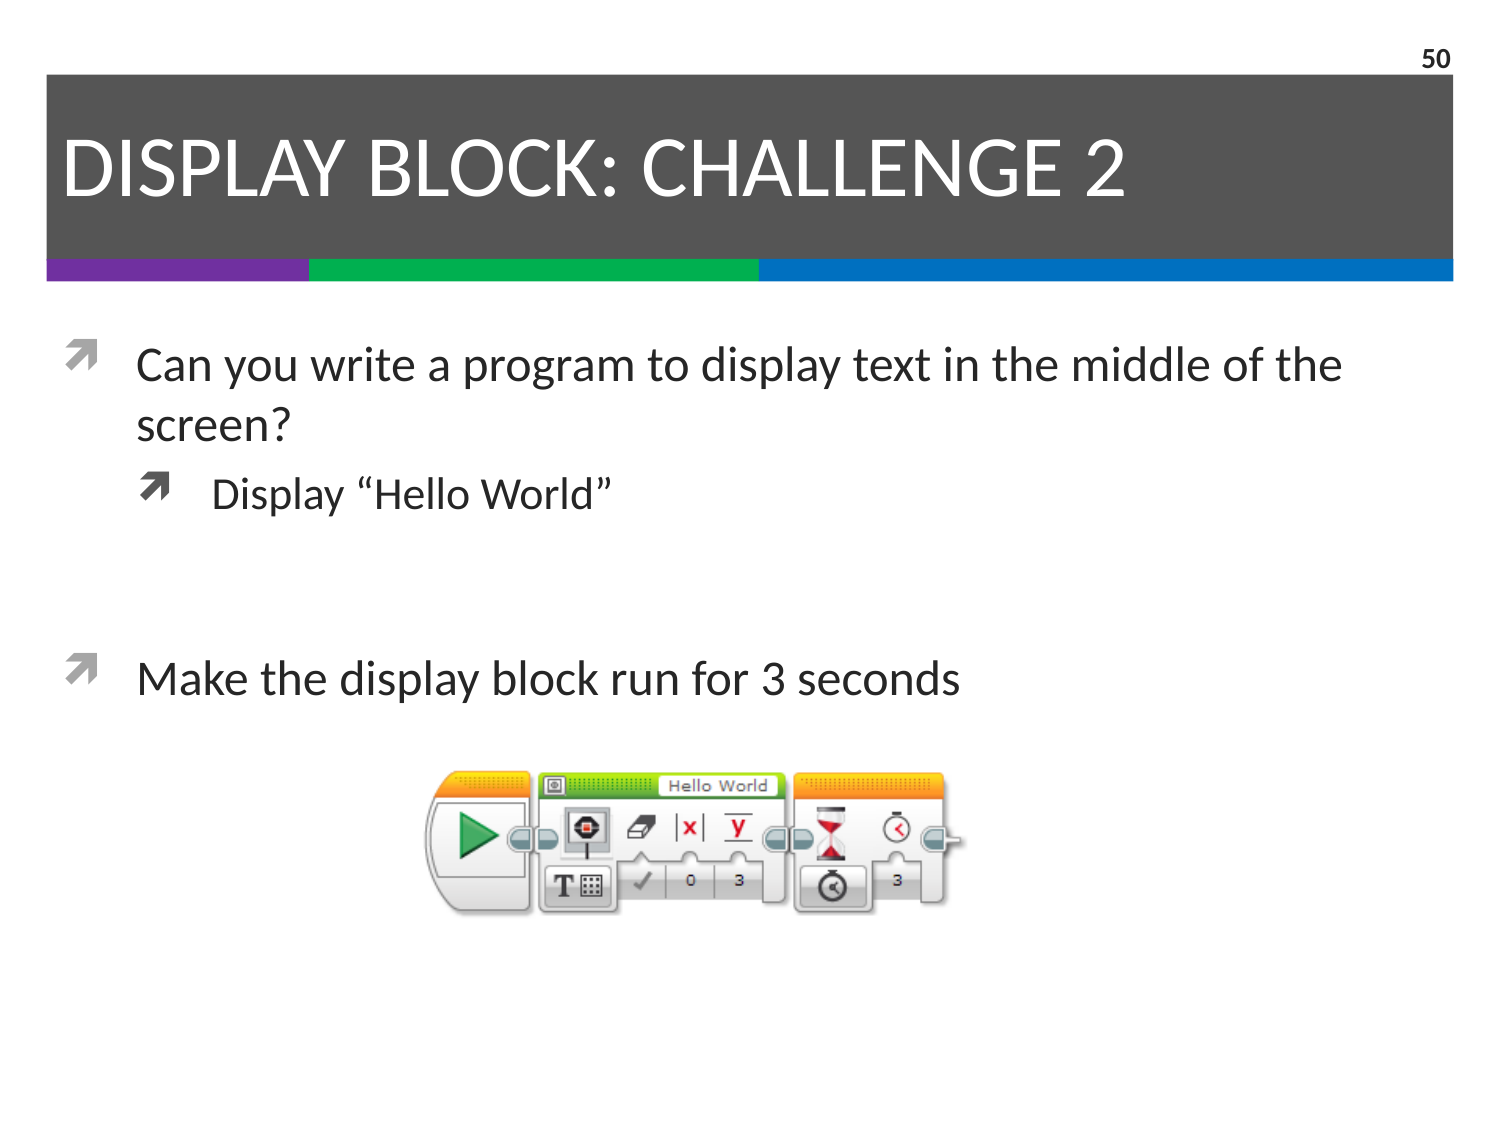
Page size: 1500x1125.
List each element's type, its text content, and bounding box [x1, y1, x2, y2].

picture [399, 724, 1002, 952]
title DISPLAY BLOCK: CHALLENGE 2 [46, 82, 1454, 242]
list Can you write a program to display text in the middle of the screen? Display “Hello World” Make the display block run for 3 seconds [46, 323, 1454, 1005]
slide_number 50 [1362, 27, 1466, 87]
